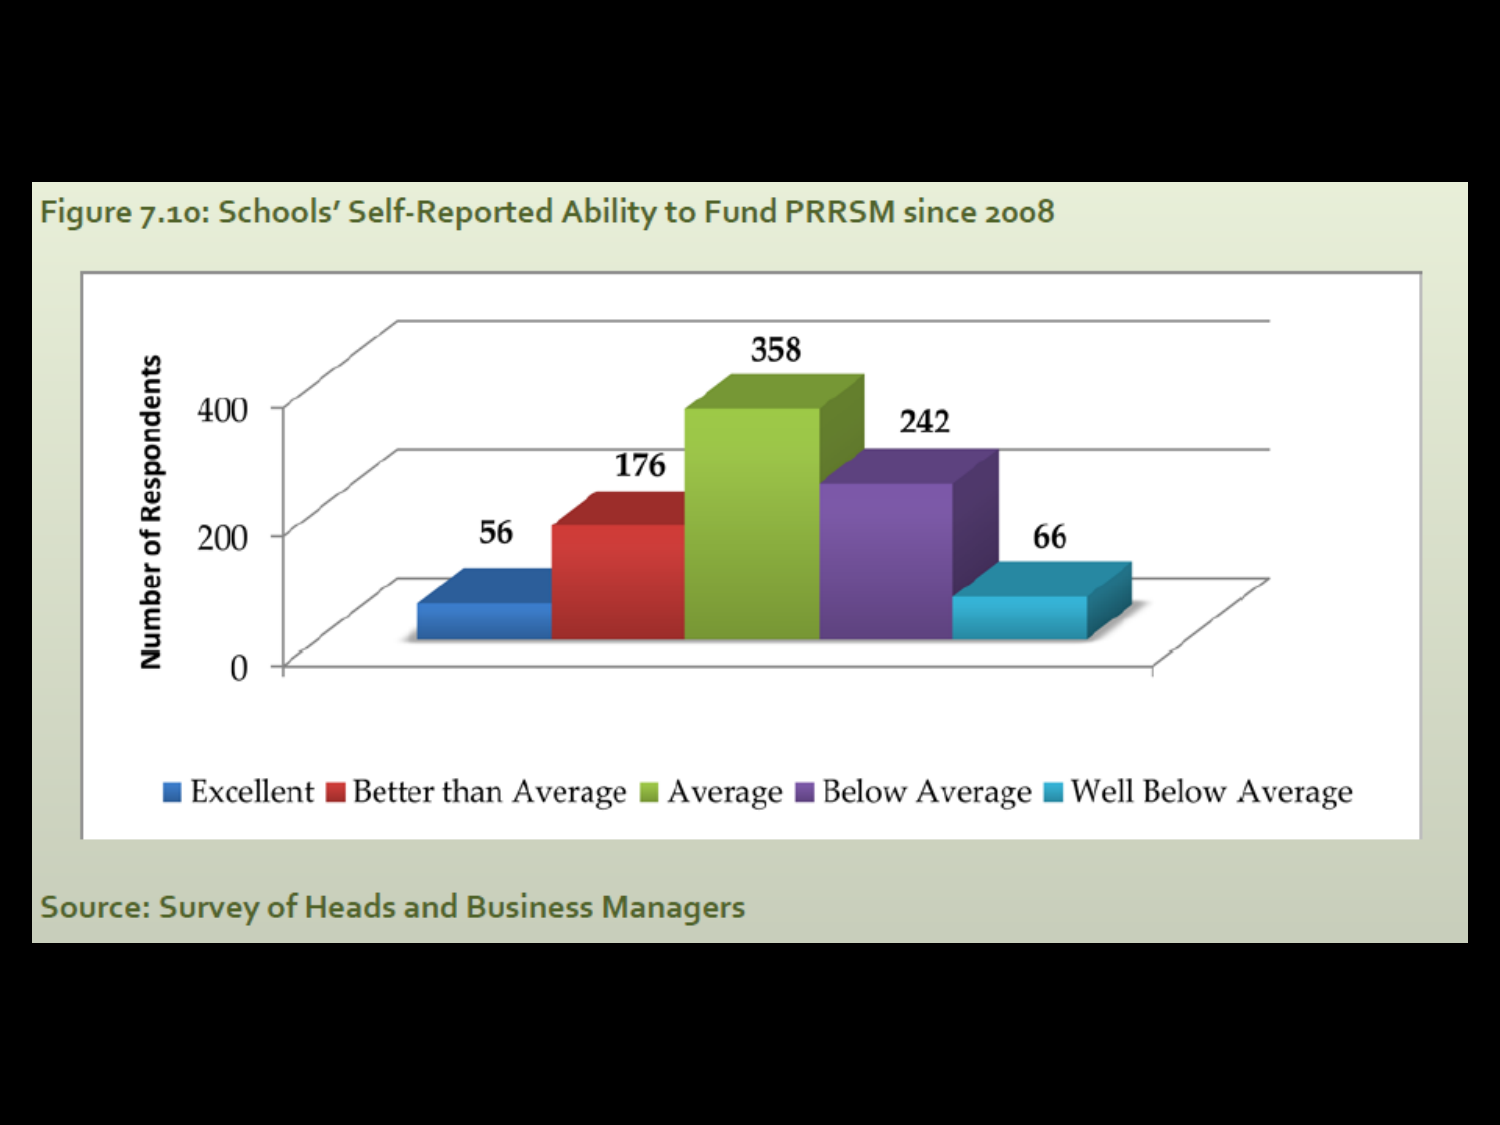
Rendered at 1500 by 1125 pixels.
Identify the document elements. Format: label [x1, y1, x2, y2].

picture [31, 182, 1469, 943]
